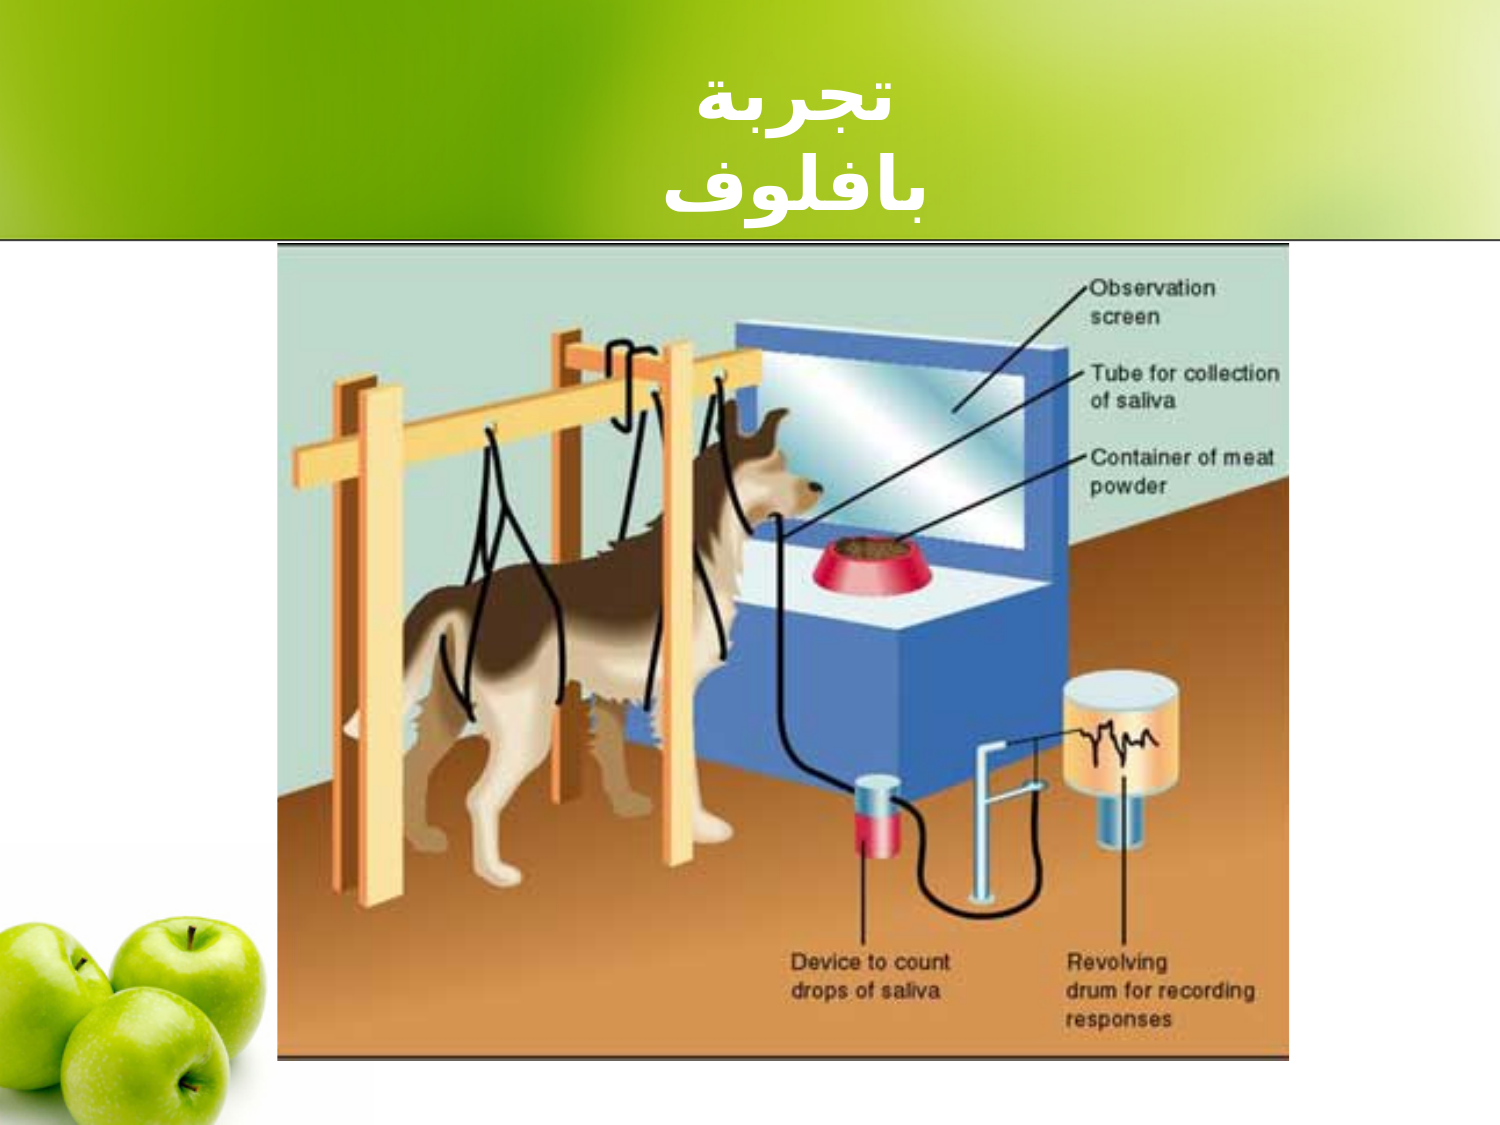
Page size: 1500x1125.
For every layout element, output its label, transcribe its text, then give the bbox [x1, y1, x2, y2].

title تجربة بافلوف [548, 42, 1043, 234]
picture [0, 0, 1500, 1125]
